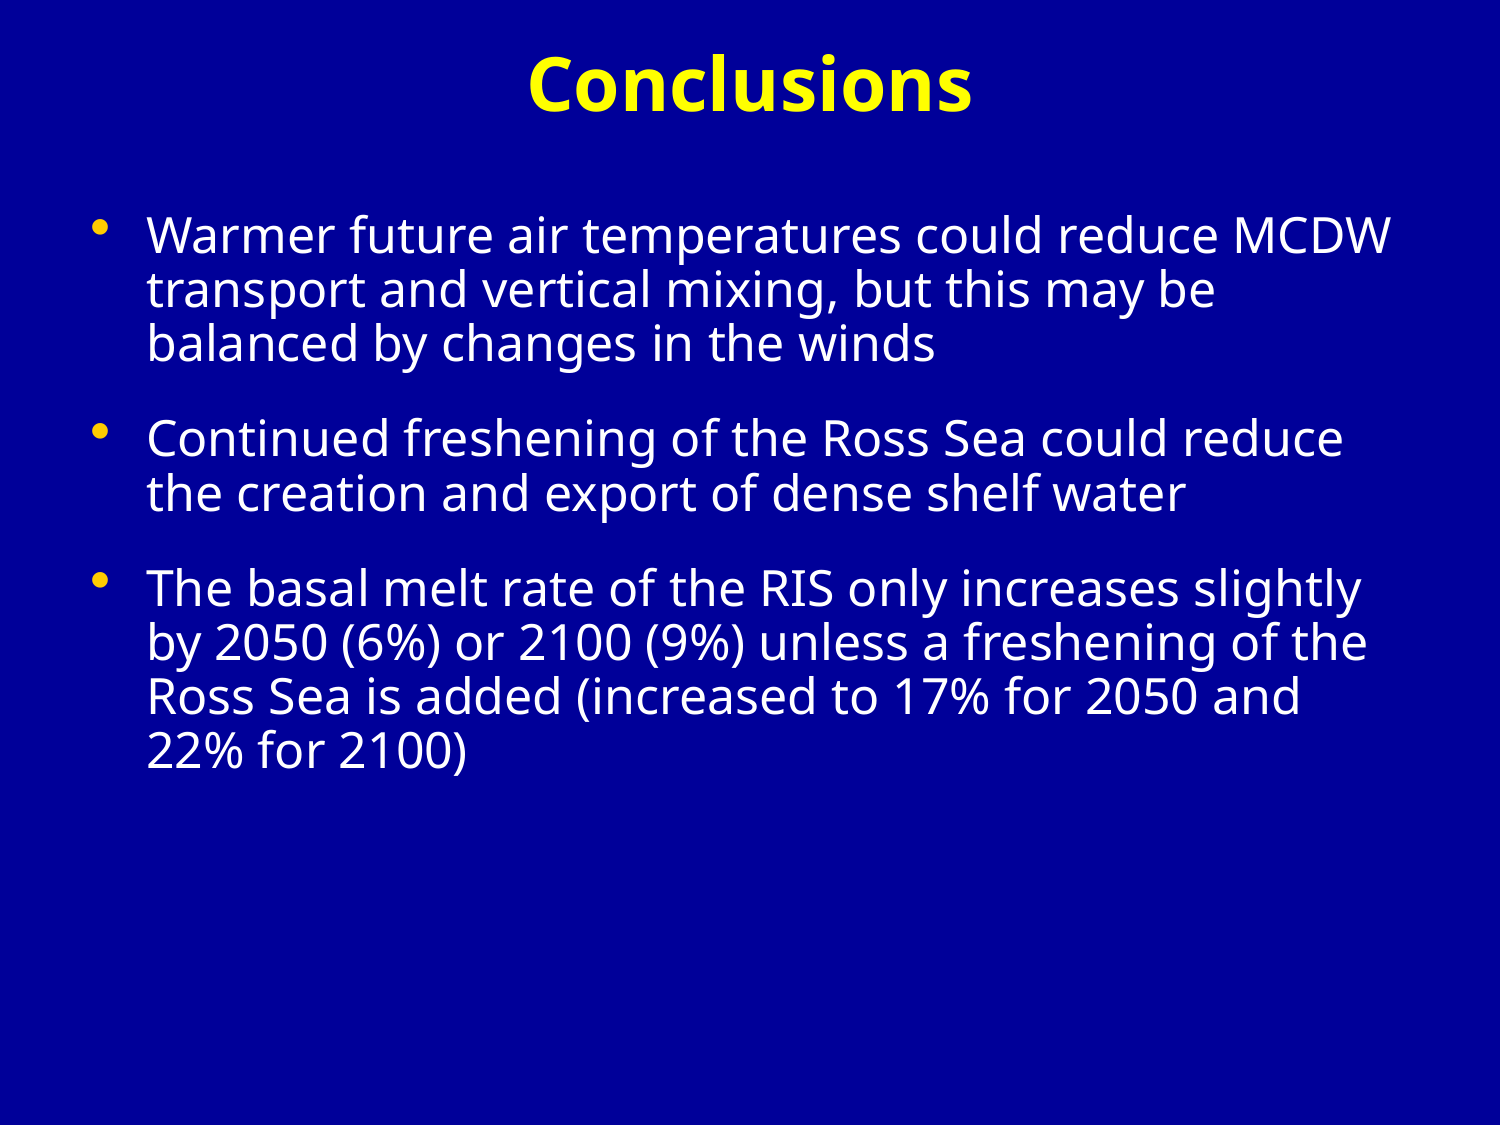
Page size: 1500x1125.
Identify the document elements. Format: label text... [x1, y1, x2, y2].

list Warmer future air temperatures could reduce MCDW transport and vertical mixing, but this may be balanced by changes in the winds Continued freshening of the Ross Sea could reduce the creation and export of dense shelf water The basal melt rate of the RIS only increases slightly by 2050 (6%) or 2100 (9%) unless a freshening of the Ross Sea is added (increased to 17% for 2050 and 22% for 2100) [74, 162, 1426, 1063]
title Conclusions [74, 0, 1426, 162]
